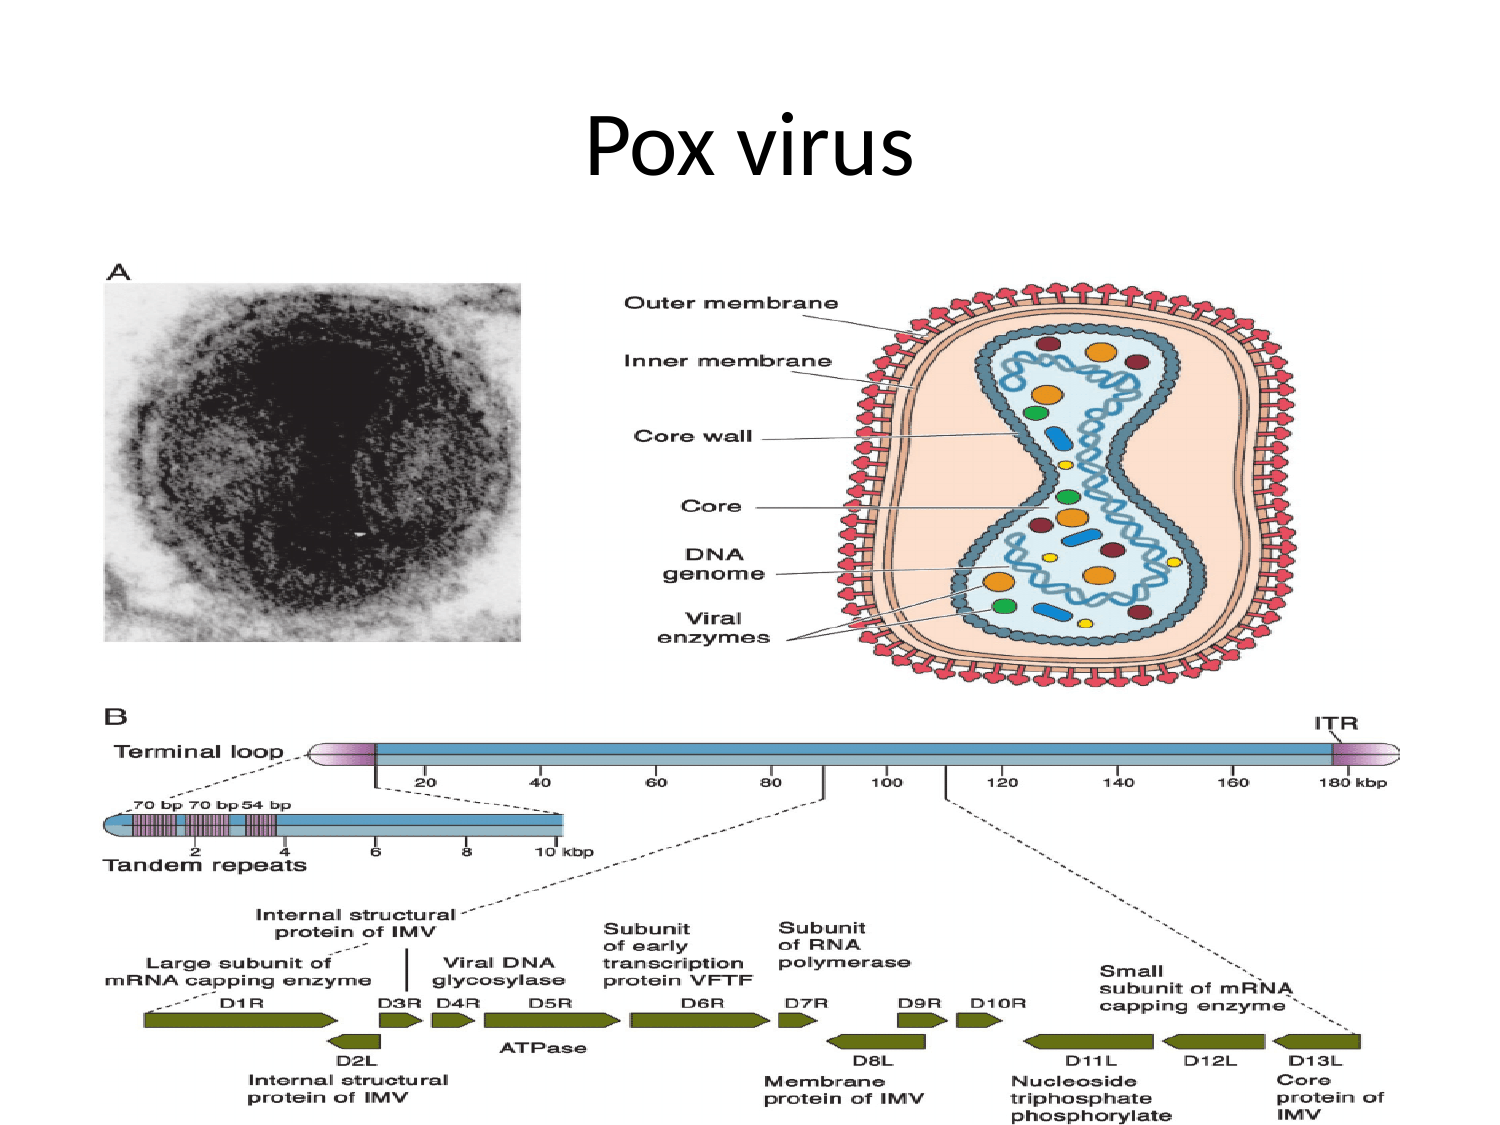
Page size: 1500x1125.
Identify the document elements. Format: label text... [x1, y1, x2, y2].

title Pox virus [75, 45, 1425, 233]
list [99, 262, 1401, 1125]
